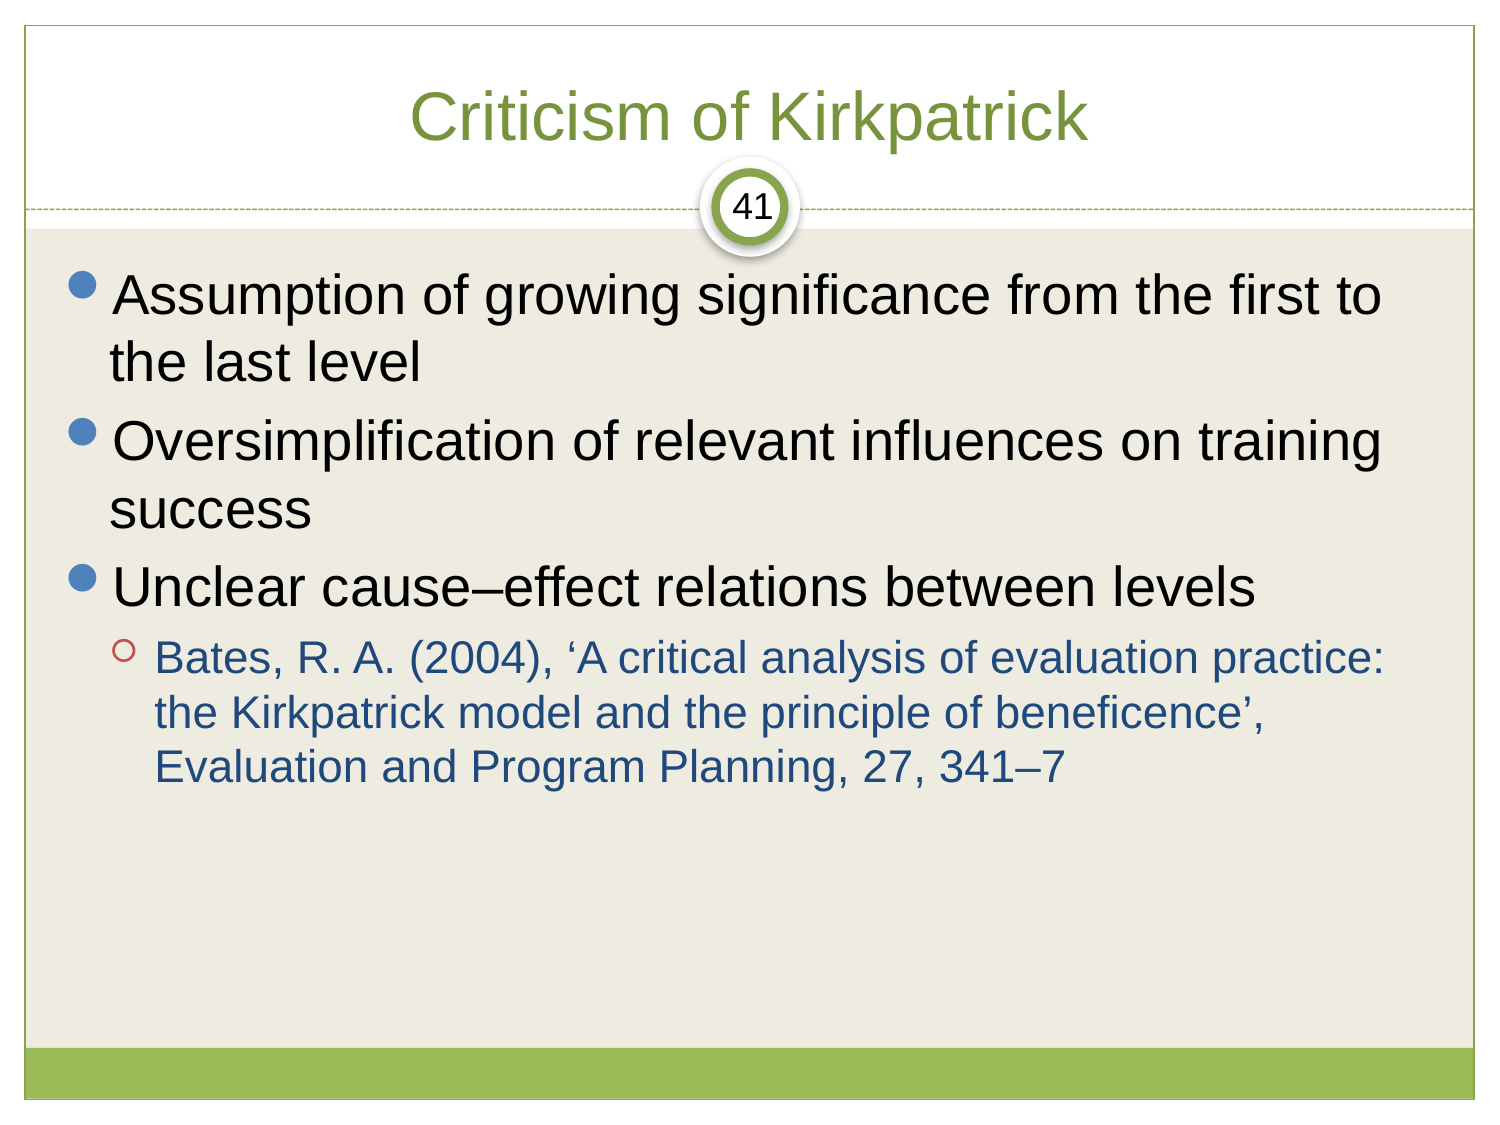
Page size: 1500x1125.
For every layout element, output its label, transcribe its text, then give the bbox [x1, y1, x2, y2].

title Criticism of Kirkpatrick [49, 37, 1450, 162]
slide_number 41 [715, 168, 791, 241]
list Assumption of growing significance from the first to the last level Oversimplification of relevant influences on training success Unclear cause–effect relations between levels Bates, R. A. (2004), ‘A critical analysis of evaluation practice: the Kirkpatrick model and the principle of beneficence’, Evaluation and Program Planning, 27, 341–7 [49, 250, 1445, 1001]
